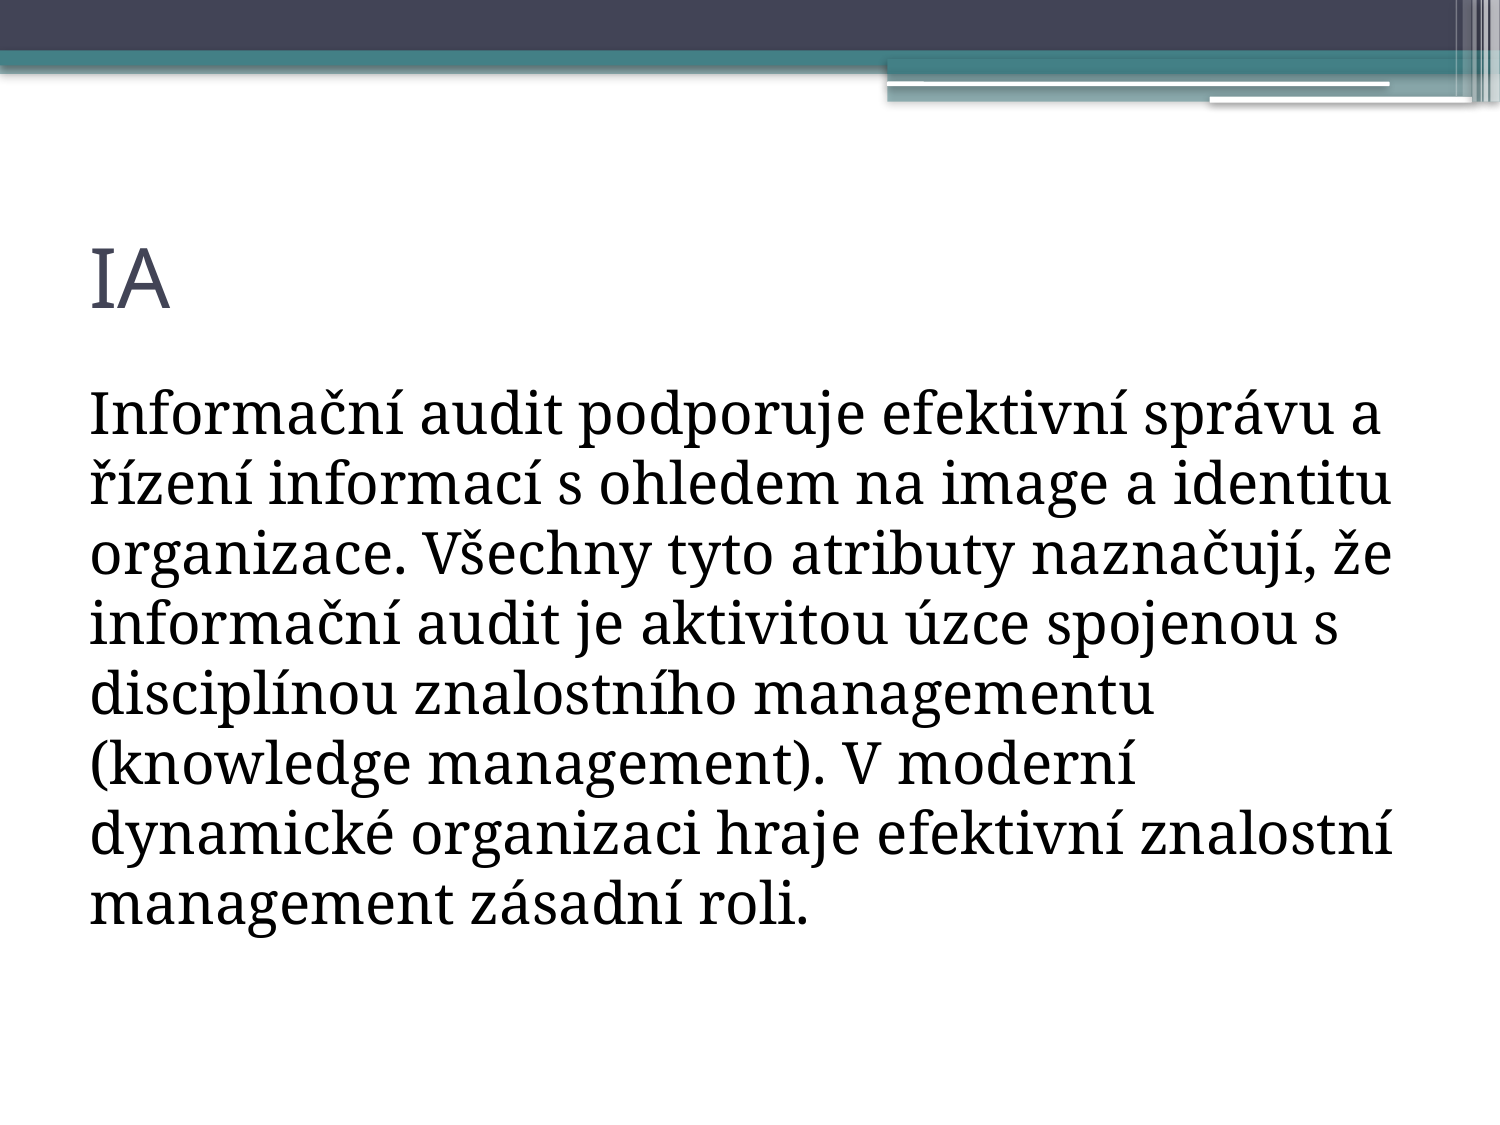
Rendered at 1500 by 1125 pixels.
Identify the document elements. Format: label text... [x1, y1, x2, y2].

title IA [75, 187, 1425, 363]
list Informační audit podporuje efektivní správu a řízení informací s ohledem na image a identitu organizace. Všechny tyto atributy naznačují, že informační audit je aktivitou úzce spojenou s disciplínou znalostního managementu (knowledge management). V moderní dynamické organizaci hraje efektivní znalostní management zásadní roli. [75, 368, 1425, 1079]
